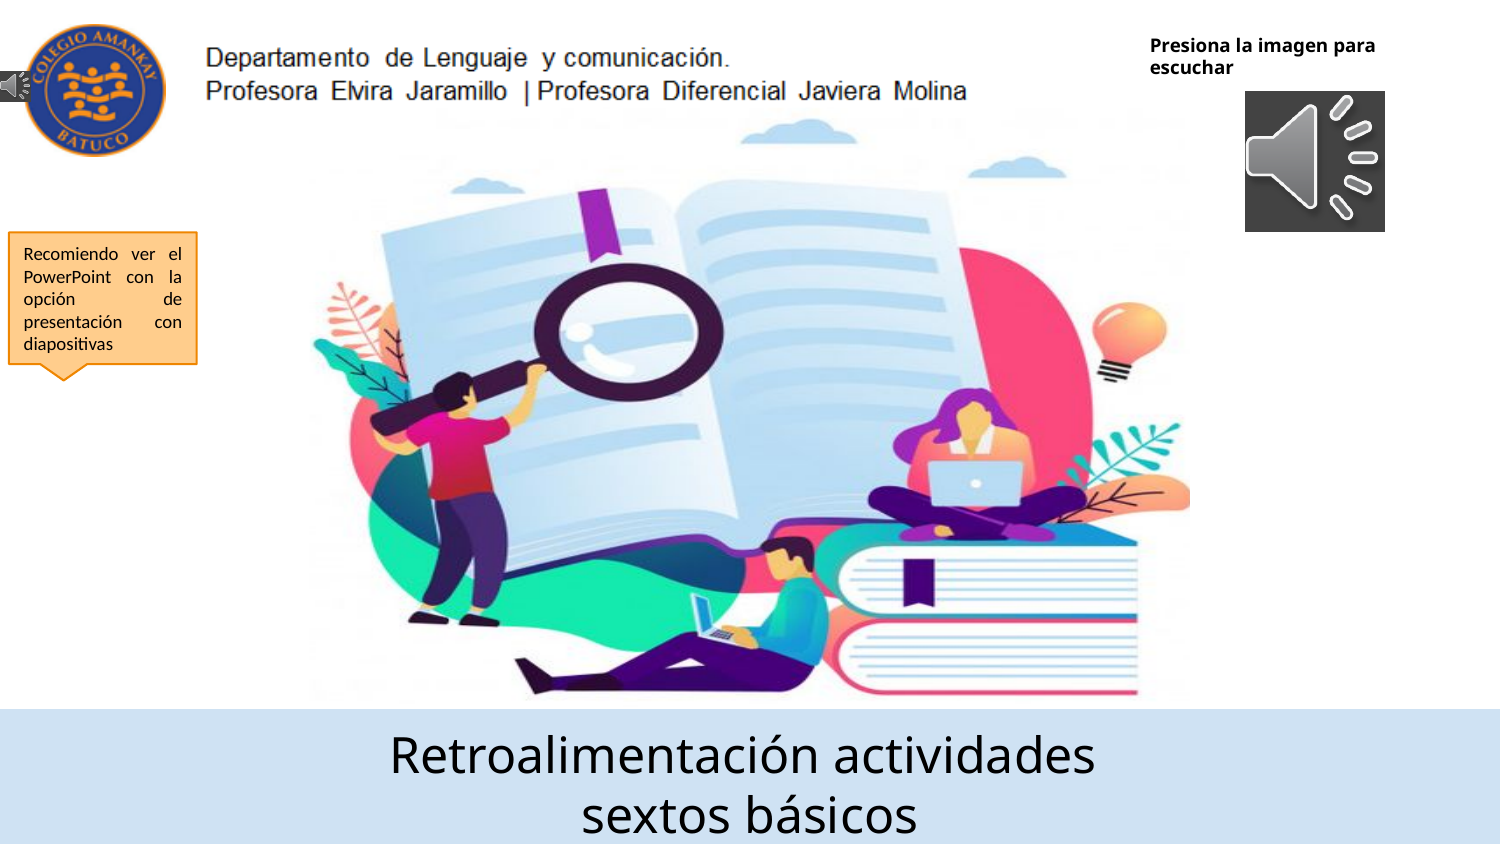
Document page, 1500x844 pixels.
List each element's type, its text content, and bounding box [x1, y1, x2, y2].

text_box Presiona la imagen para escuchar [1134, 7, 1477, 105]
picture [1244, 90, 1387, 233]
picture [0, 24, 166, 157]
picture [190, 24, 1191, 707]
text_box Recomiendo ver el PowerPoint con la opción de presentación con diapositivas [6, 230, 199, 383]
text_box Retroalimentación actividades sextos básicos [0, 709, 1500, 844]
